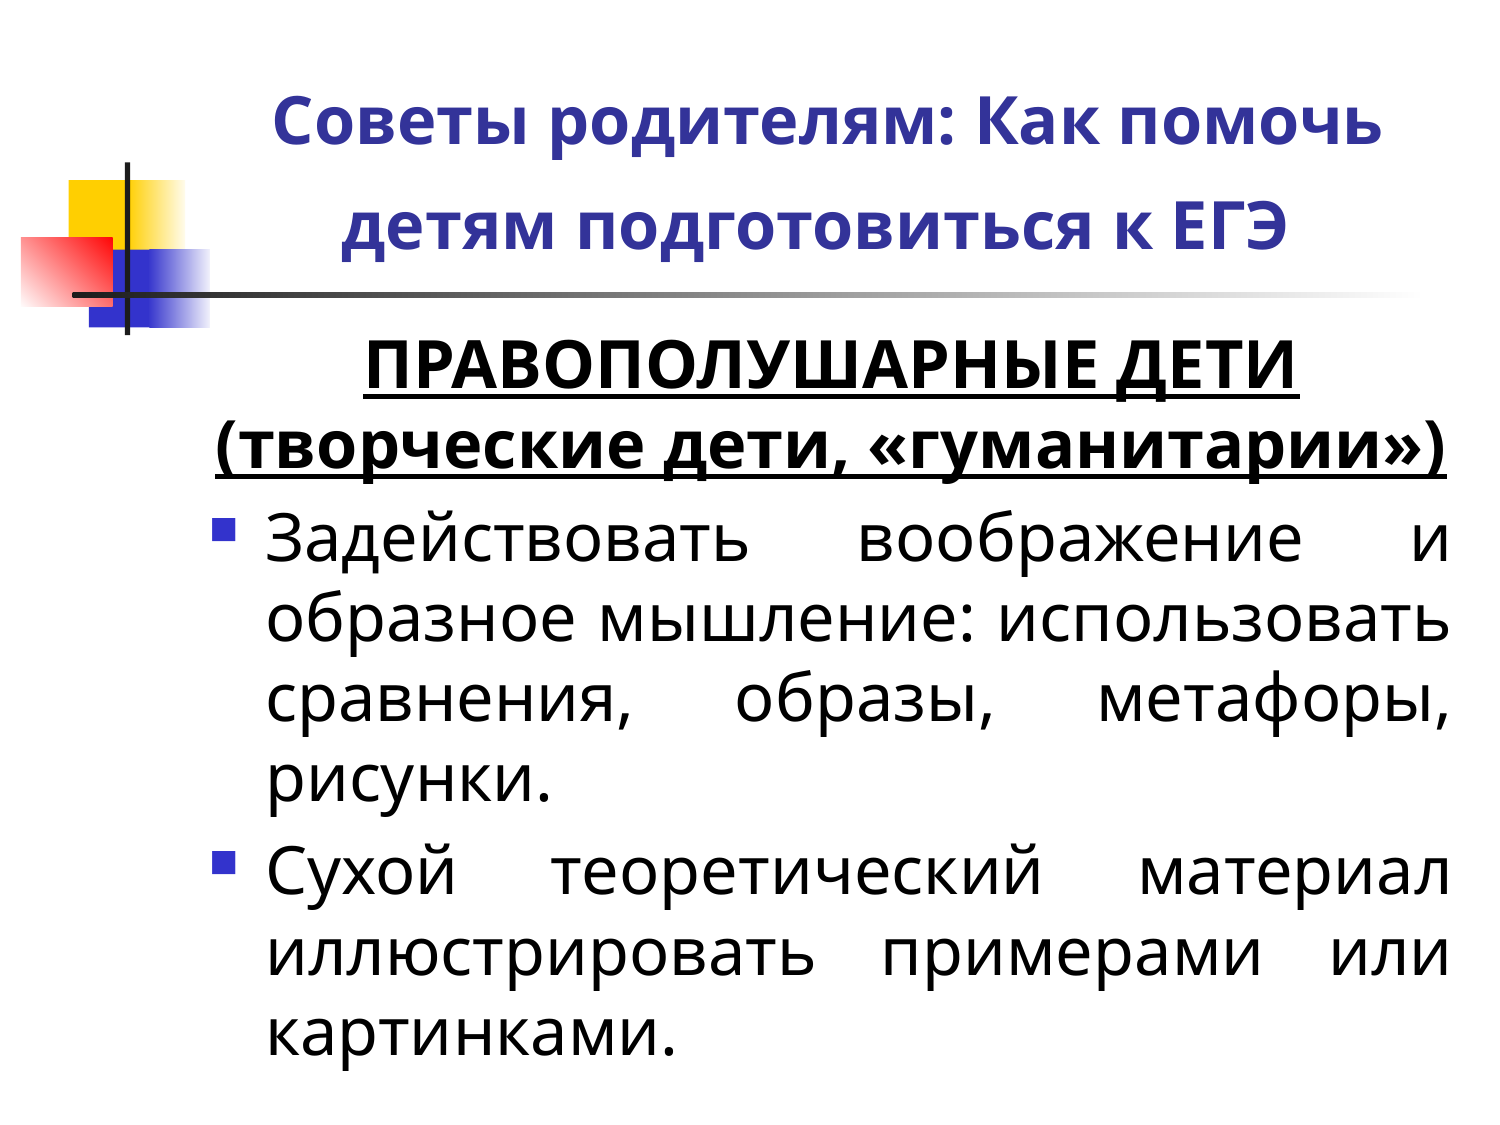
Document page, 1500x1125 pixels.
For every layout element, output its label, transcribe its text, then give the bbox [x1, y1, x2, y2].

list ПРАВОПОЛУШАРНЫЕ ДЕТИ (творческие дети, «гуманитарии») Задействовать воображение и образное мышление: использовать сравнения, образы, метафоры, рисунки. Сухой теоретический материал иллюстрировать примерами или картинками. [193, 314, 1470, 1007]
title Советы родителям: Как помочь детям подготовиться к ЕГЭ [188, 34, 1468, 276]
